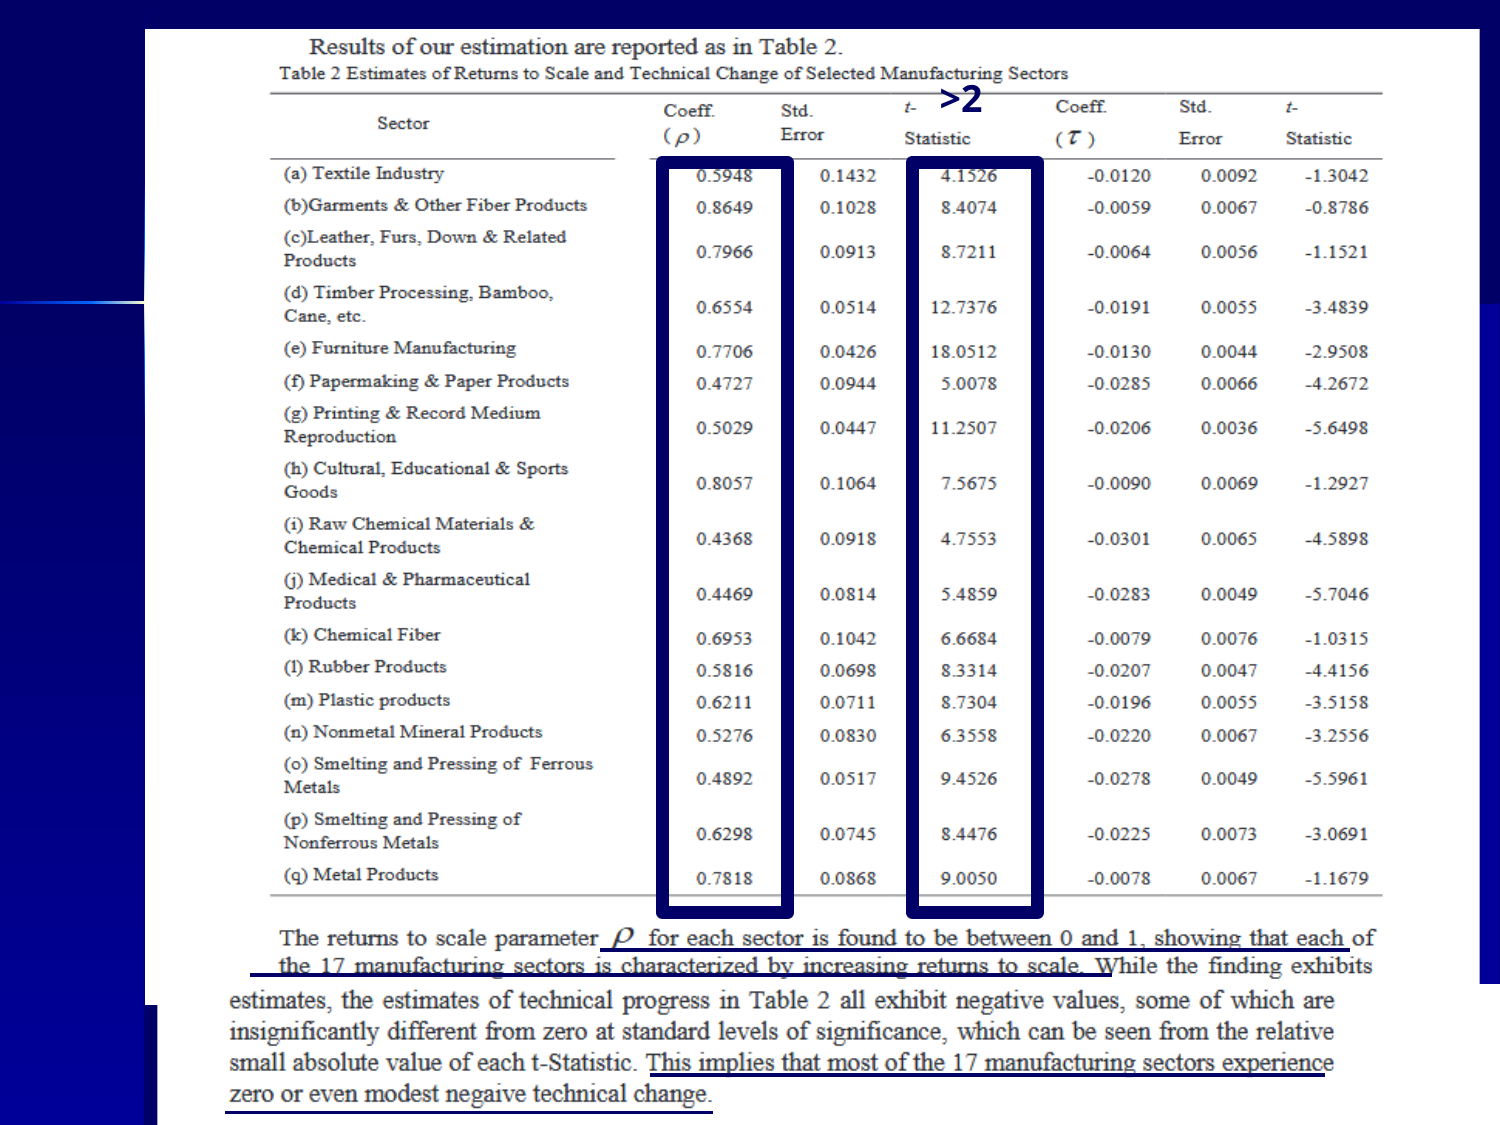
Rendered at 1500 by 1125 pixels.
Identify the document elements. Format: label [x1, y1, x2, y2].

picture [144, 29, 1500, 1125]
